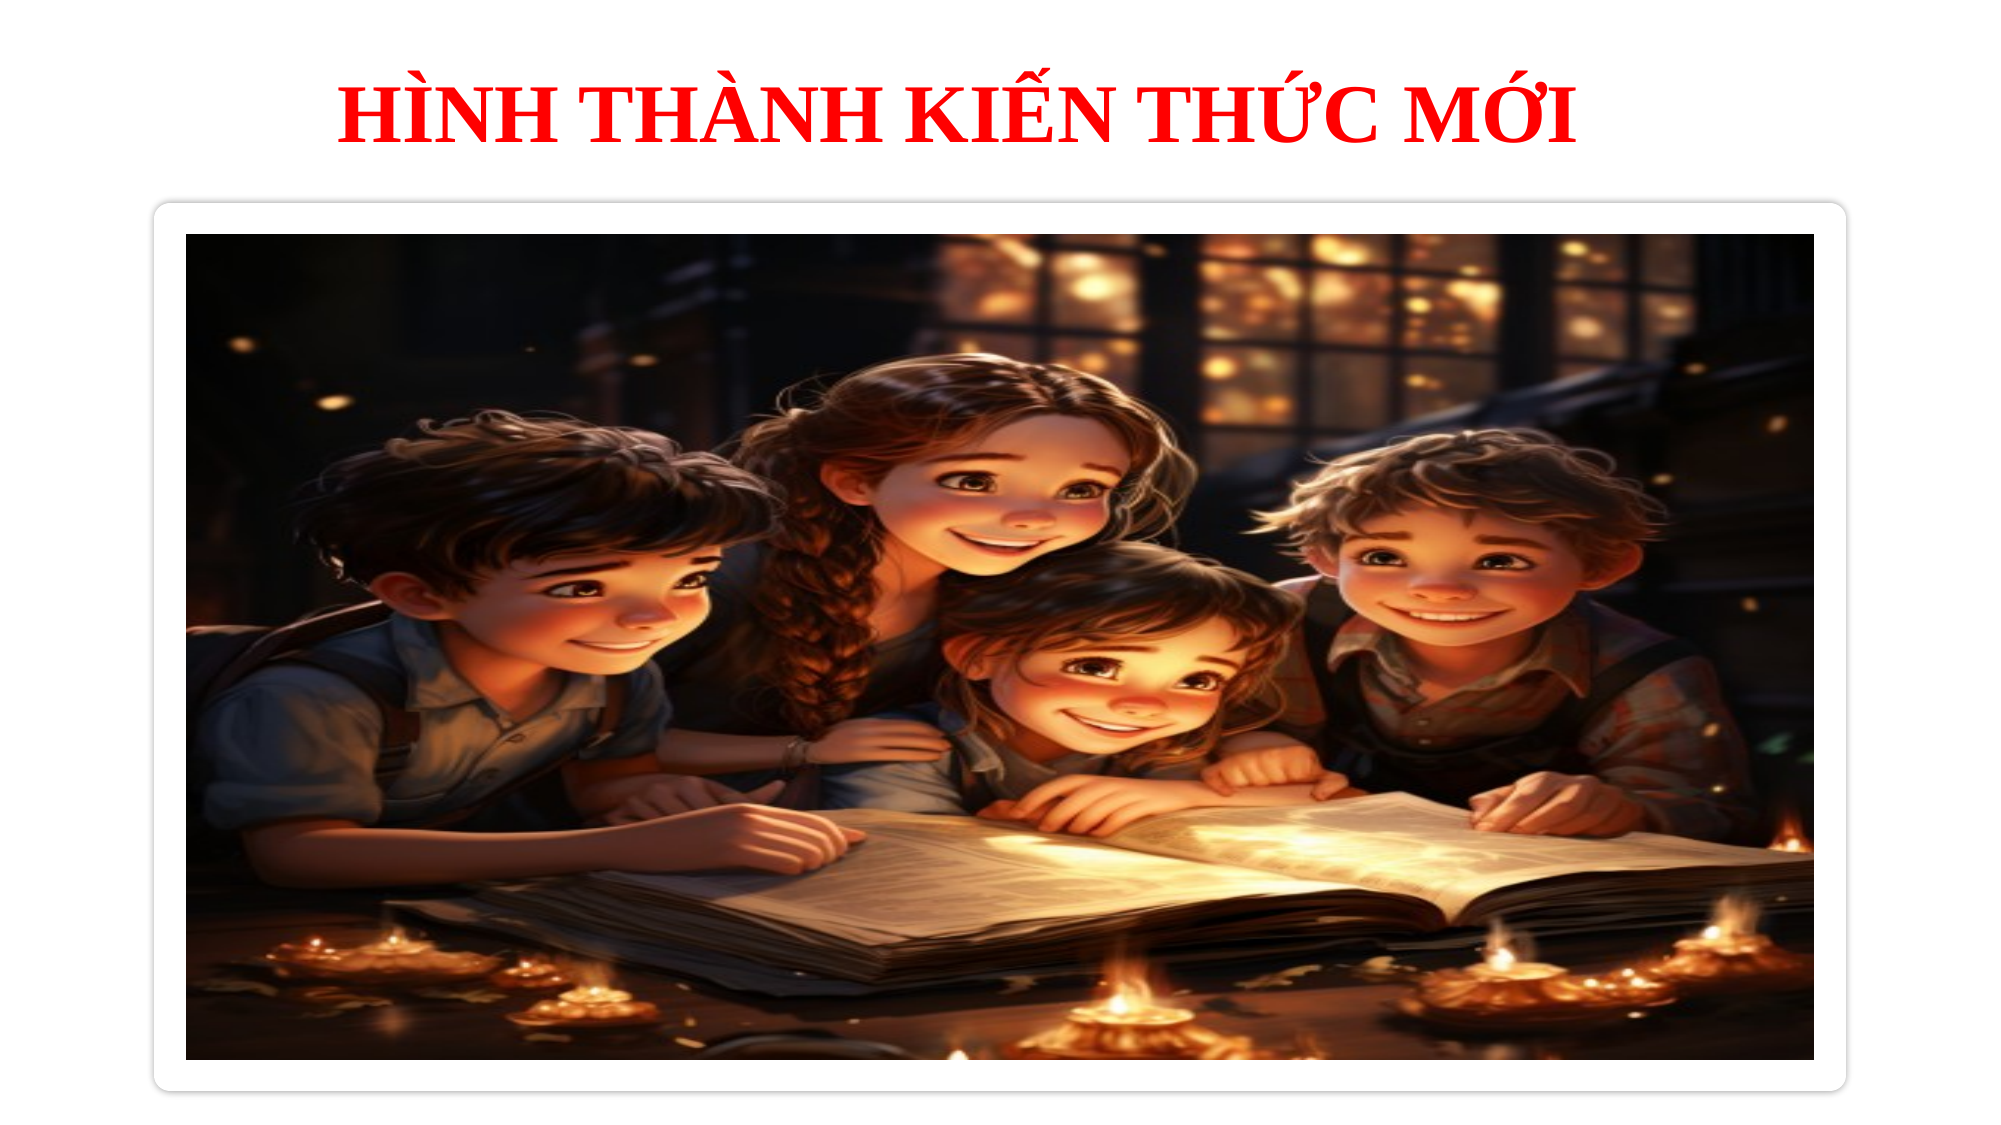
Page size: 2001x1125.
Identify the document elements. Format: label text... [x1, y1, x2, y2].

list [185, 234, 1815, 1060]
text_box HÌNH THÀNH KIẾN THỨC MỚI [323, 51, 1595, 167]
